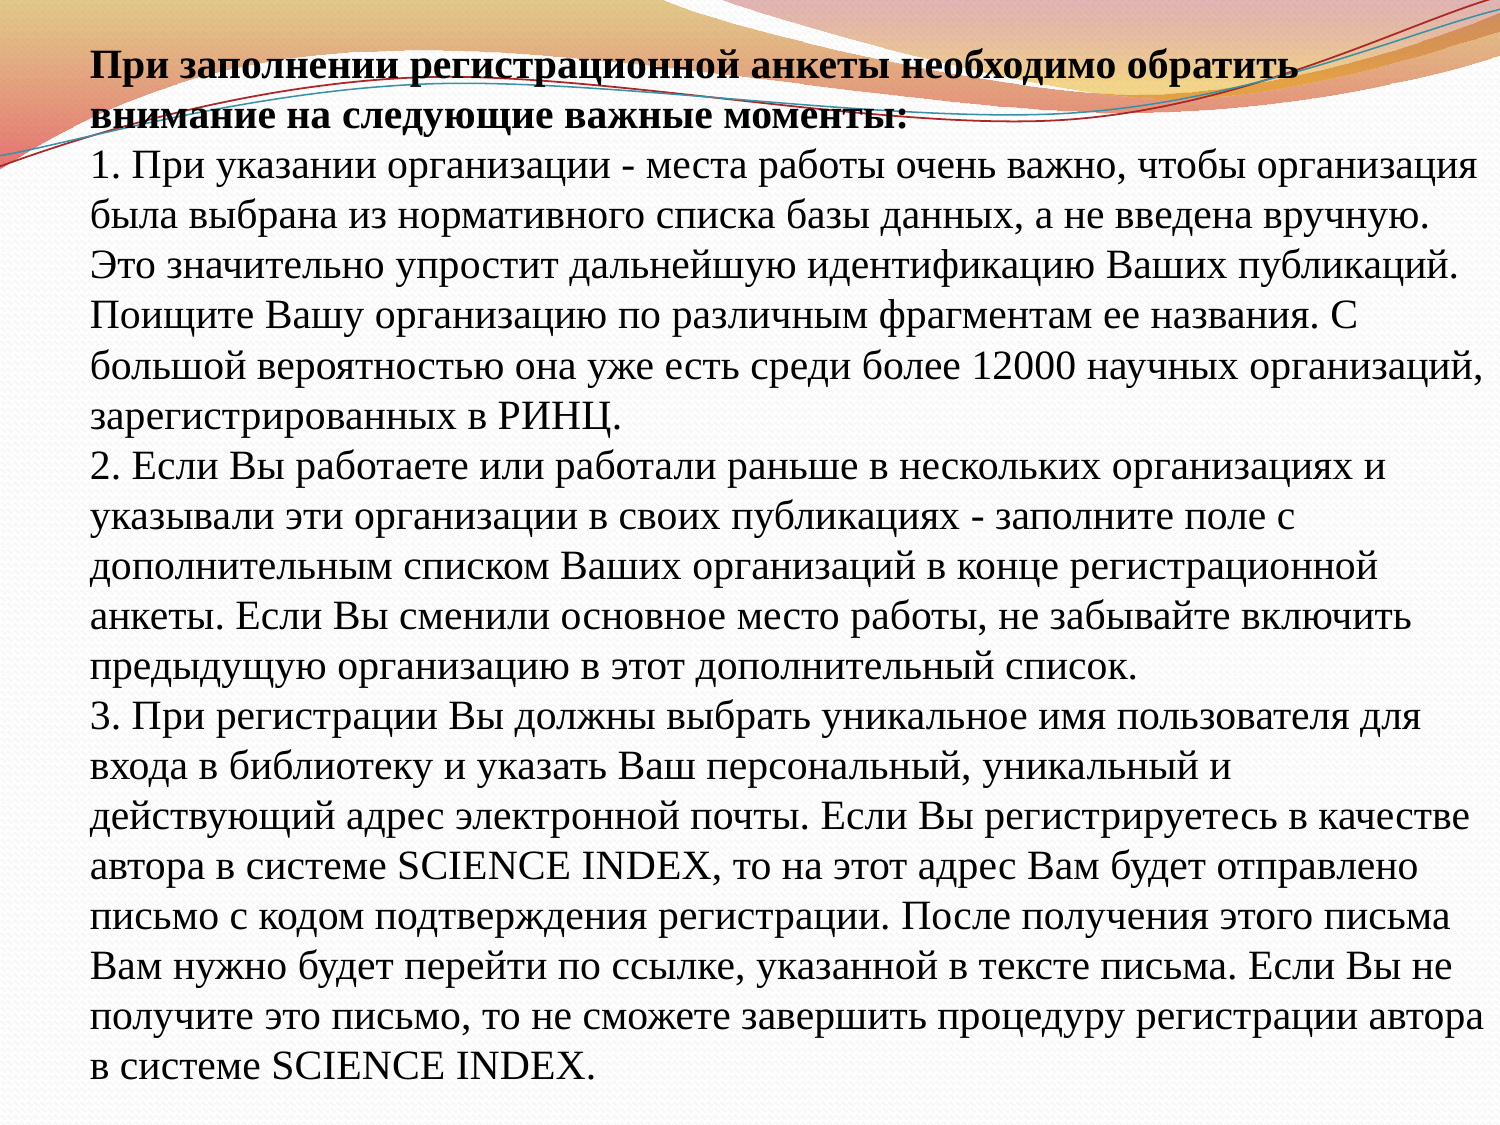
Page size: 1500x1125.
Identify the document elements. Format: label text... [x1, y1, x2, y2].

text_box При заполнении регистрационной анкеты необходимо обратить внимание на следующие важные моменты: 1. При указании организации - места работы очень важно, чтобы организация была выбрана из нормативного списка базы данных, а не введена вручную. Это значительно упростит дальнейшую идентификацию Ваших публикаций. Поищите Вашу организацию по различным фрагментам ее названия. С большой вероятностью она уже есть среди более 12000 научных организаций, зарегистрированных в РИНЦ. 2. Если Вы работаете или работали раньше в нескольких организациях и указывали эти организации в своих публикациях - заполните поле с дополнительным списком Ваших организаций в конце регистрационной анкеты. Если Вы сменили основное место работы, не забывайте включить предыдущую организацию в этот дополнительный список. 3. При регистрации Вы должны выбрать уникальное имя пользователя для входа в библиотеку и указать Ваш персональный, уникальный и действующий адрес электронной почты. Если Вы регистрируетесь в качестве автора в системе SCIENCE INDEX, то на этот адрес Вам будет отправлено письмо с кодом подтверждения регистрации. После получения этого письма Вам нужно будет перейти по ссылке, указанной в тексте письма. Если Вы не получите это письмо, то не сможете завершить процедуру регистрации автора в системе SCIENCE INDEX. [0, 29, 1500, 1095]
